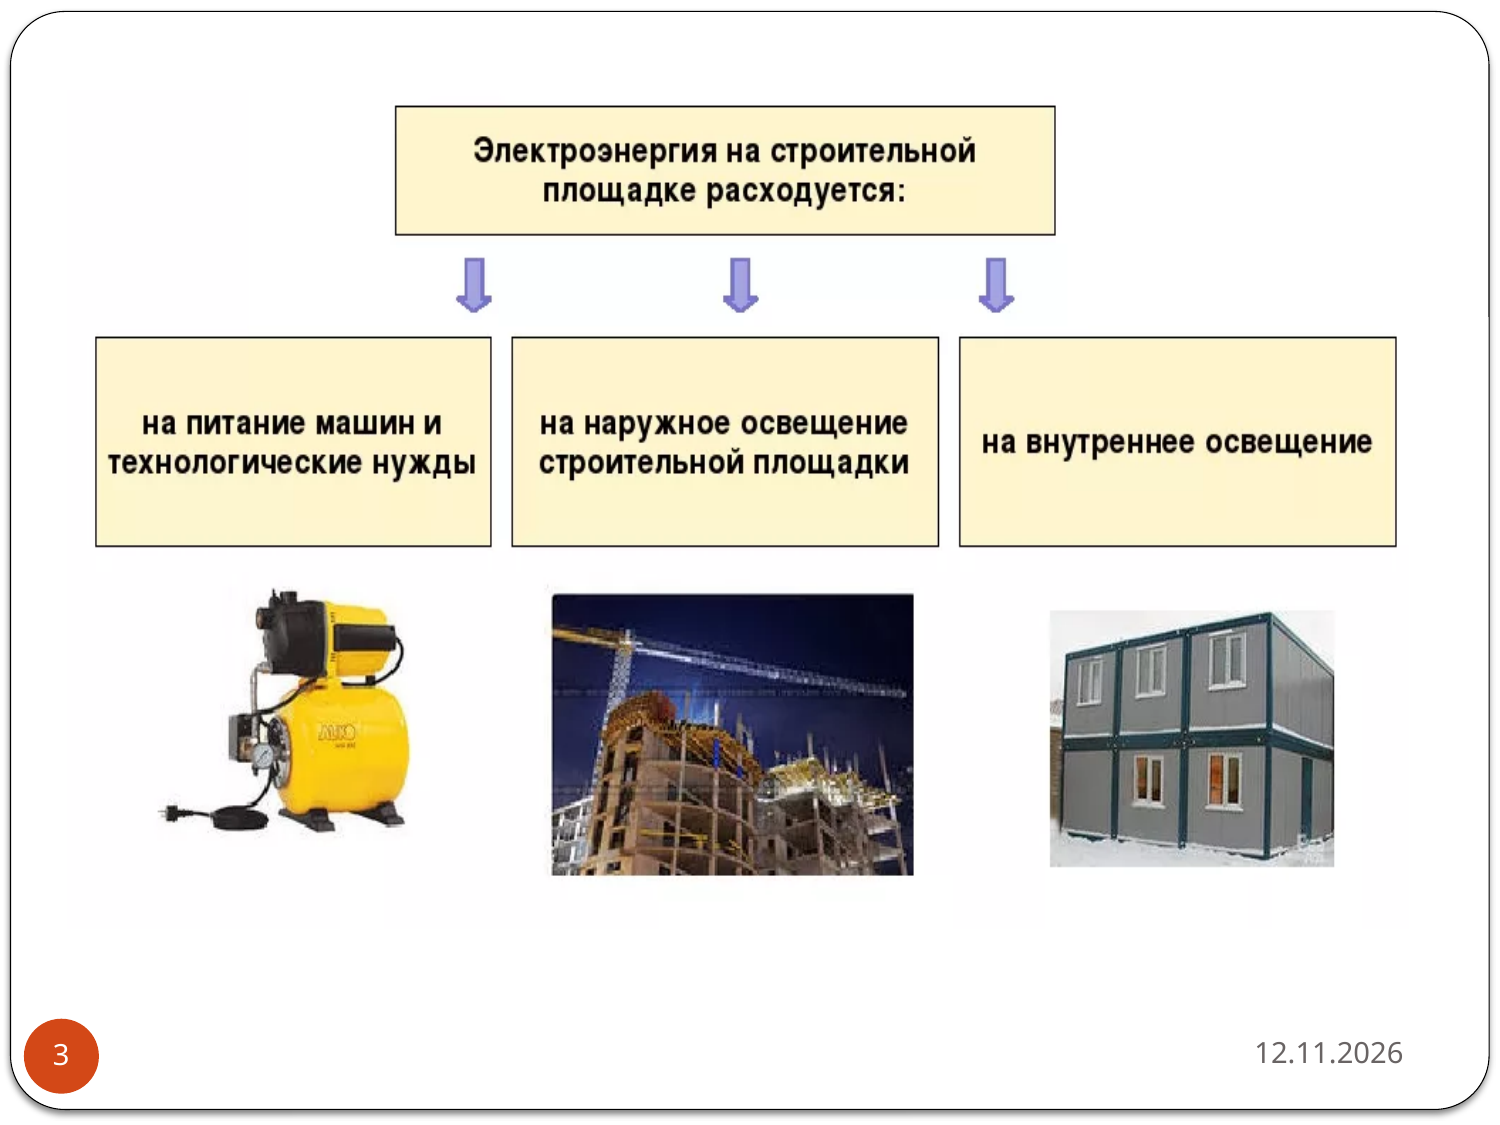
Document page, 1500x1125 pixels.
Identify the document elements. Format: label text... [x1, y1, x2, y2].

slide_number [1012, 1015, 1419, 1094]
picture [67, 89, 1432, 929]
slide_number 3 [23, 1018, 99, 1094]
